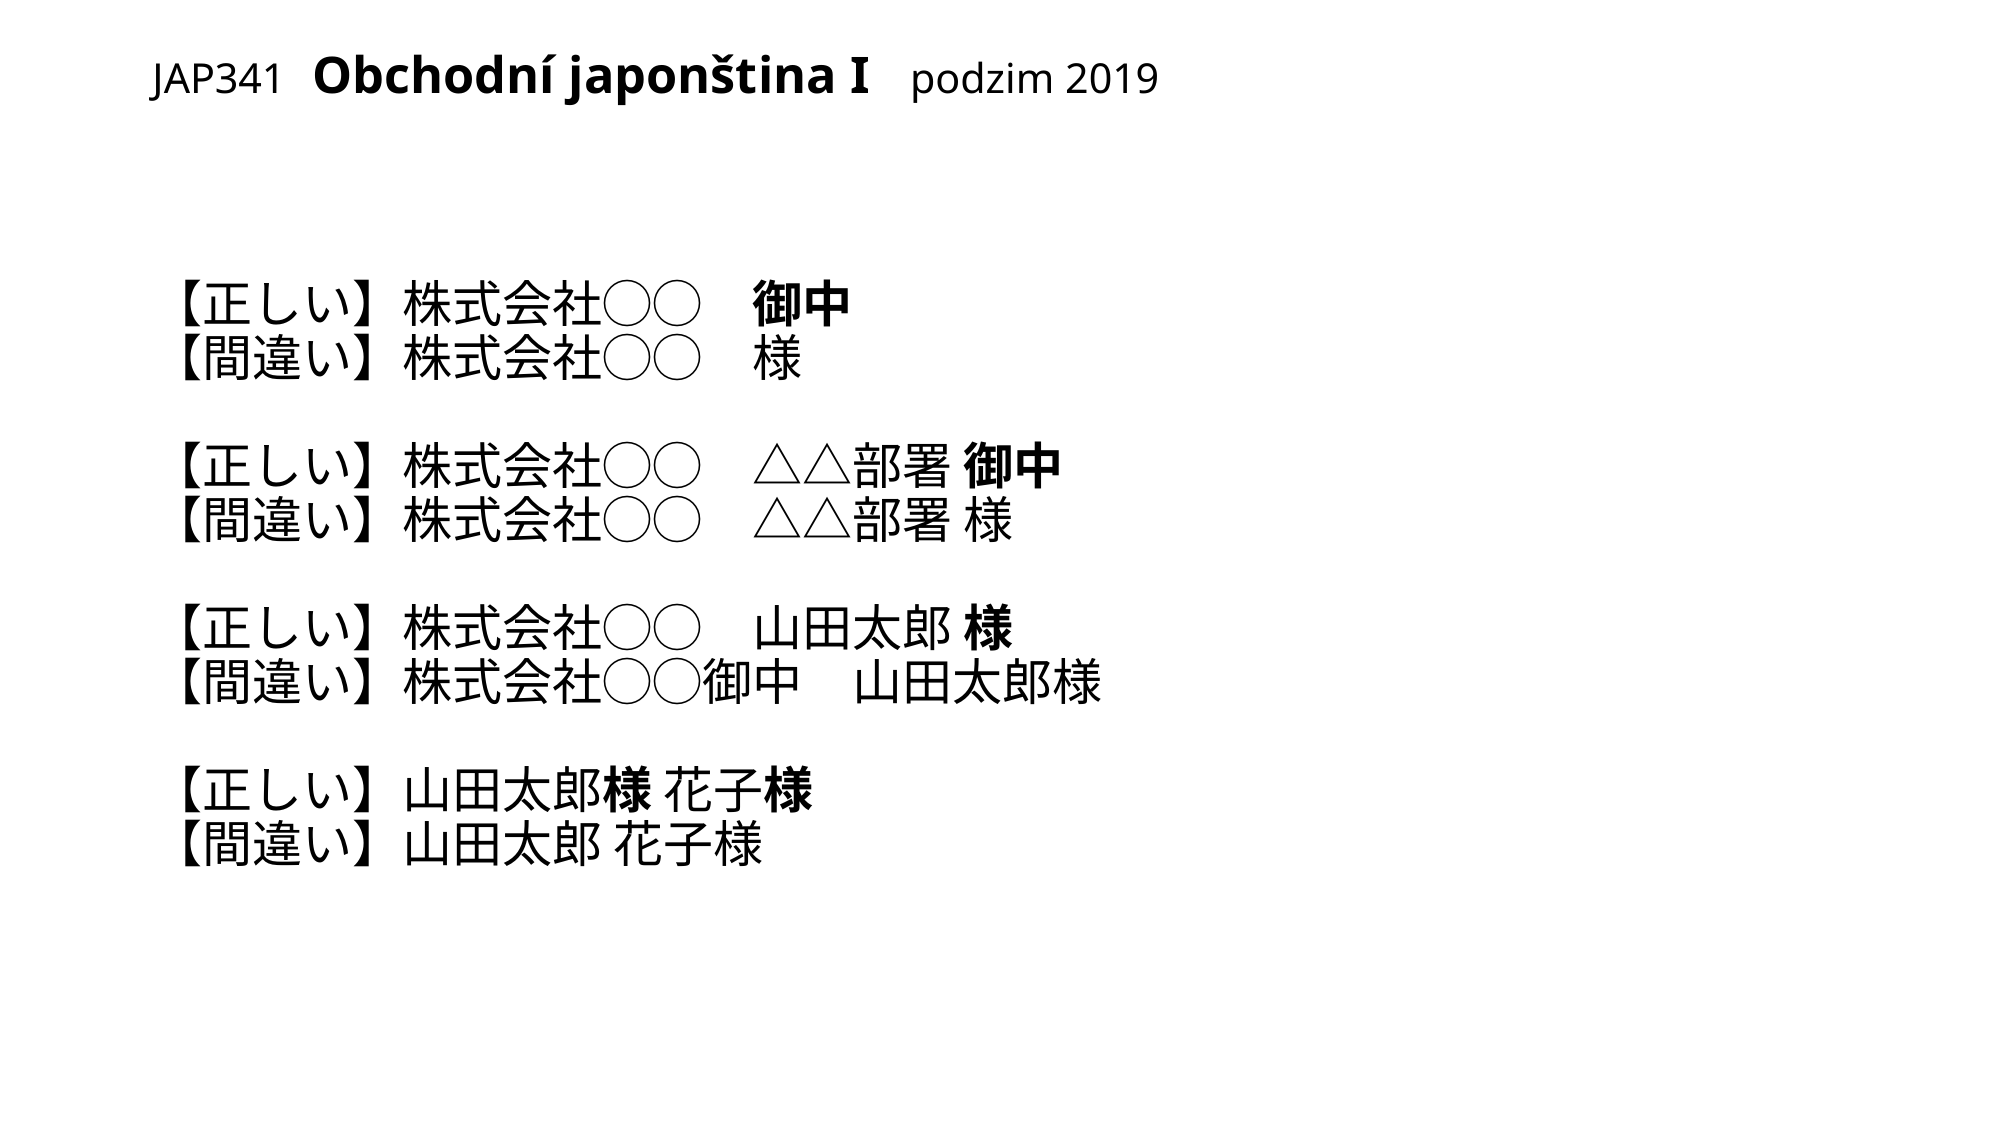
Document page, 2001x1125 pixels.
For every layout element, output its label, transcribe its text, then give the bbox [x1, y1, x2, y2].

title JAP341 Obchodní japonština I podzim 2019 [137, 42, 1863, 112]
list 【正しい】株式会社◯◯ 御中 【間違い】株式会社◯◯ 様 【正しい】株式会社◯◯ △△部署 御中 【間違い】株式会社◯◯ △△部署 様 【正しい】株式会社◯◯ 山田太郎 様 【間違い】株式会社◯◯御中 山田太郎様 【正しい】山田太郎様 花子様 【間違い】山田太郎 花子様 [137, 191, 1863, 1014]
